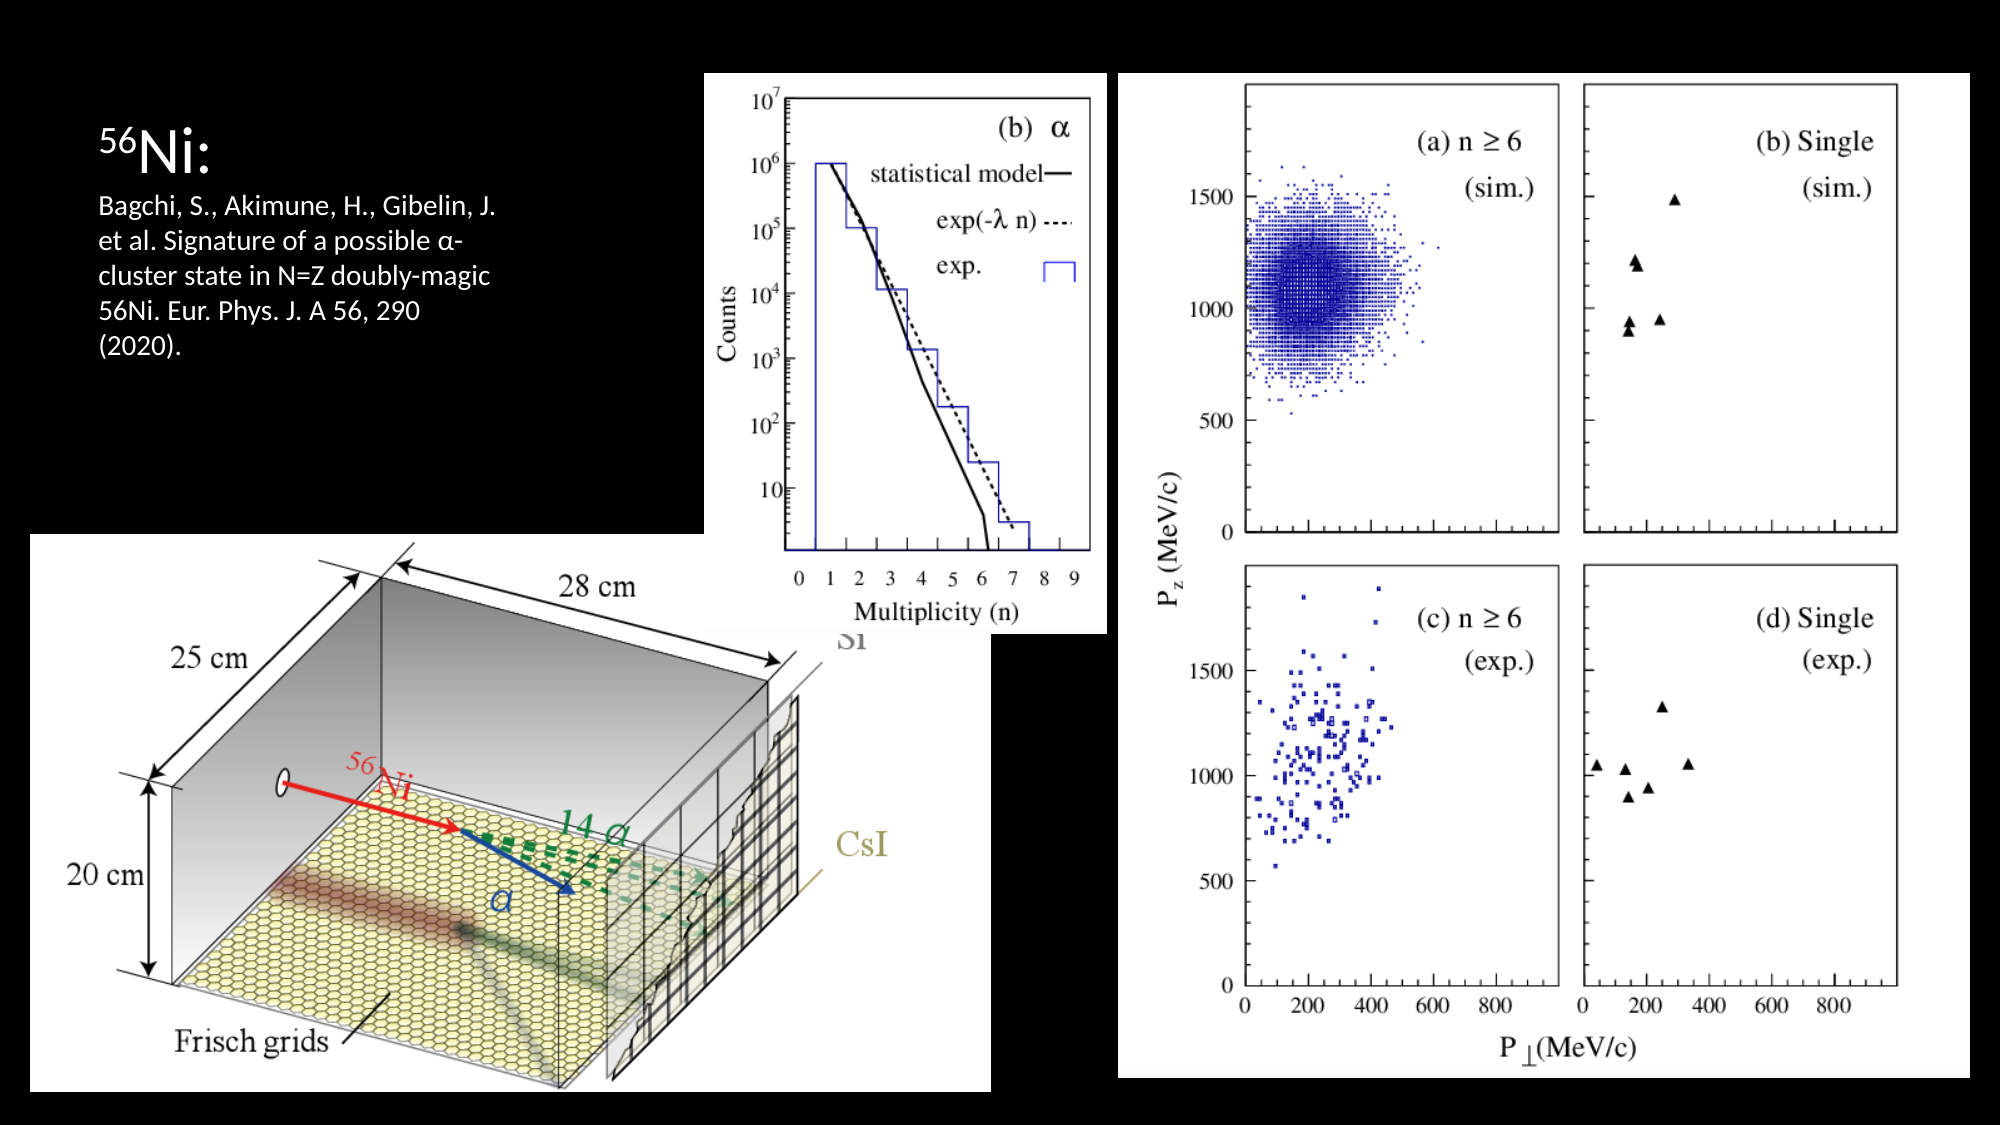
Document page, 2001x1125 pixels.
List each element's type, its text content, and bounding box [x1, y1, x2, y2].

picture [1118, 73, 1970, 1078]
text_box 56Ni: Bagchi, S., Akimune, H., Gibelin, J. et al. Signature of a possible α-cluster state in N=Z doubly-magic 56Ni. Eur. Phys. J. A 56, 290 (2020). [83, 99, 526, 369]
picture [30, 73, 1107, 1092]
